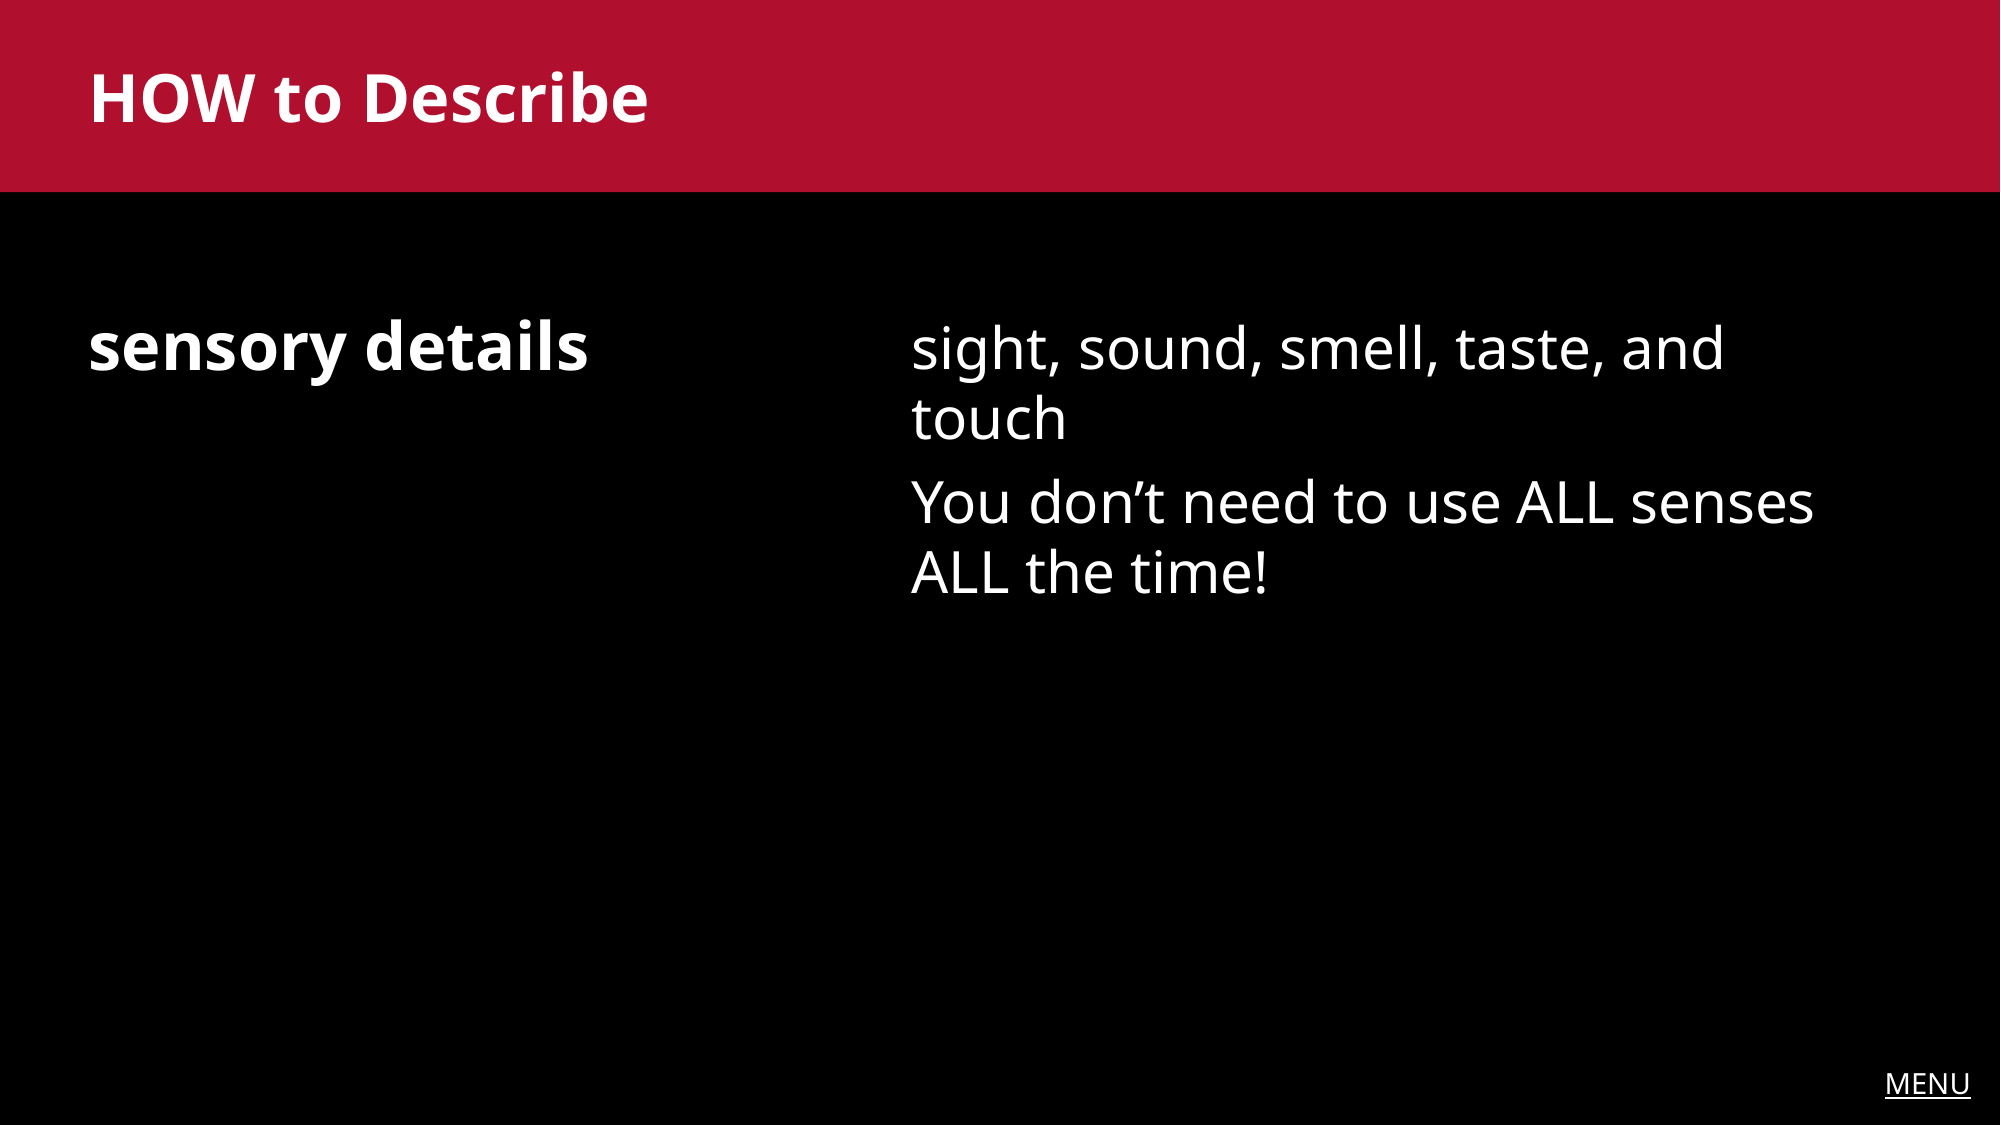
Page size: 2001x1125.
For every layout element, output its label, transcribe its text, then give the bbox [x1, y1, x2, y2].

text_box sensory details [73, 303, 896, 392]
text_box HOW to Describe [73, 48, 1346, 143]
text_box You don’t need to use ALL senses ALL the time! [896, 457, 1899, 613]
text_box sight, sound, smell, taste, and touch [896, 303, 1899, 457]
text_box [0, 0, 2000, 193]
